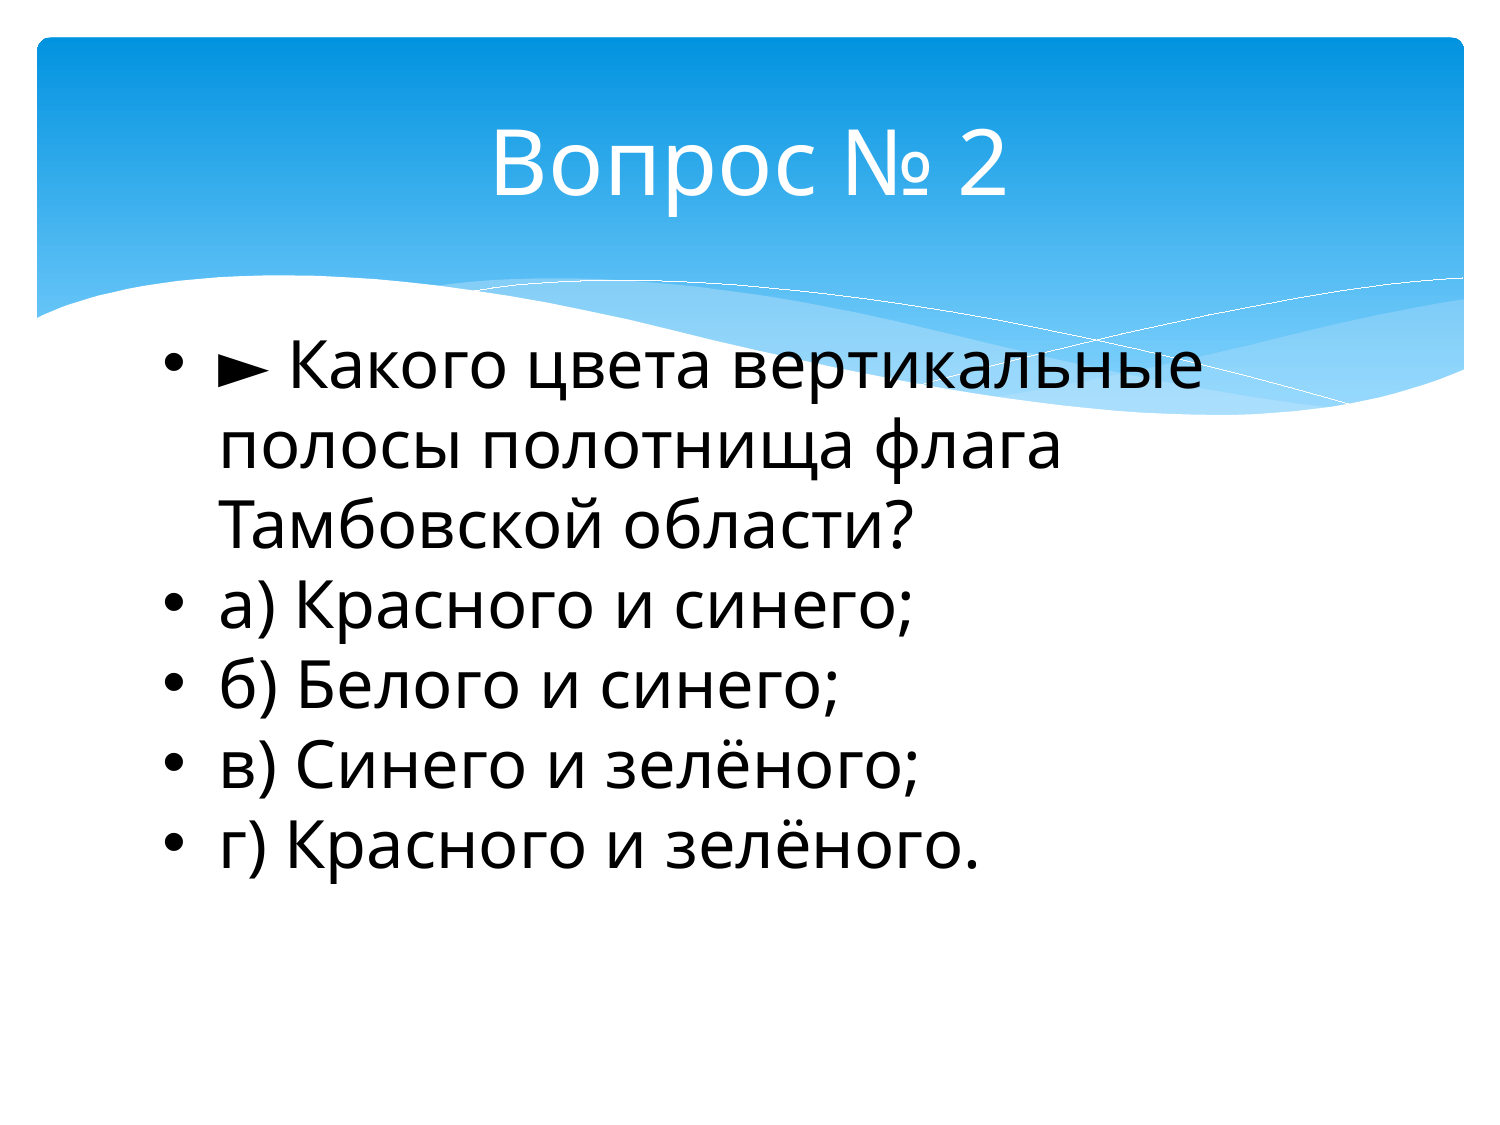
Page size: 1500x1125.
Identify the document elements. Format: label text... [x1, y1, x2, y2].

text_box ► Какого цвета вертикальные полосы полотнища флага Тамбовской области? а) Красного и синего; б) Белого и синего; в) Синего и зелёного; г) Красного и зелёного. [147, 314, 1294, 889]
title Вопрос № 2 [75, 55, 1425, 261]
